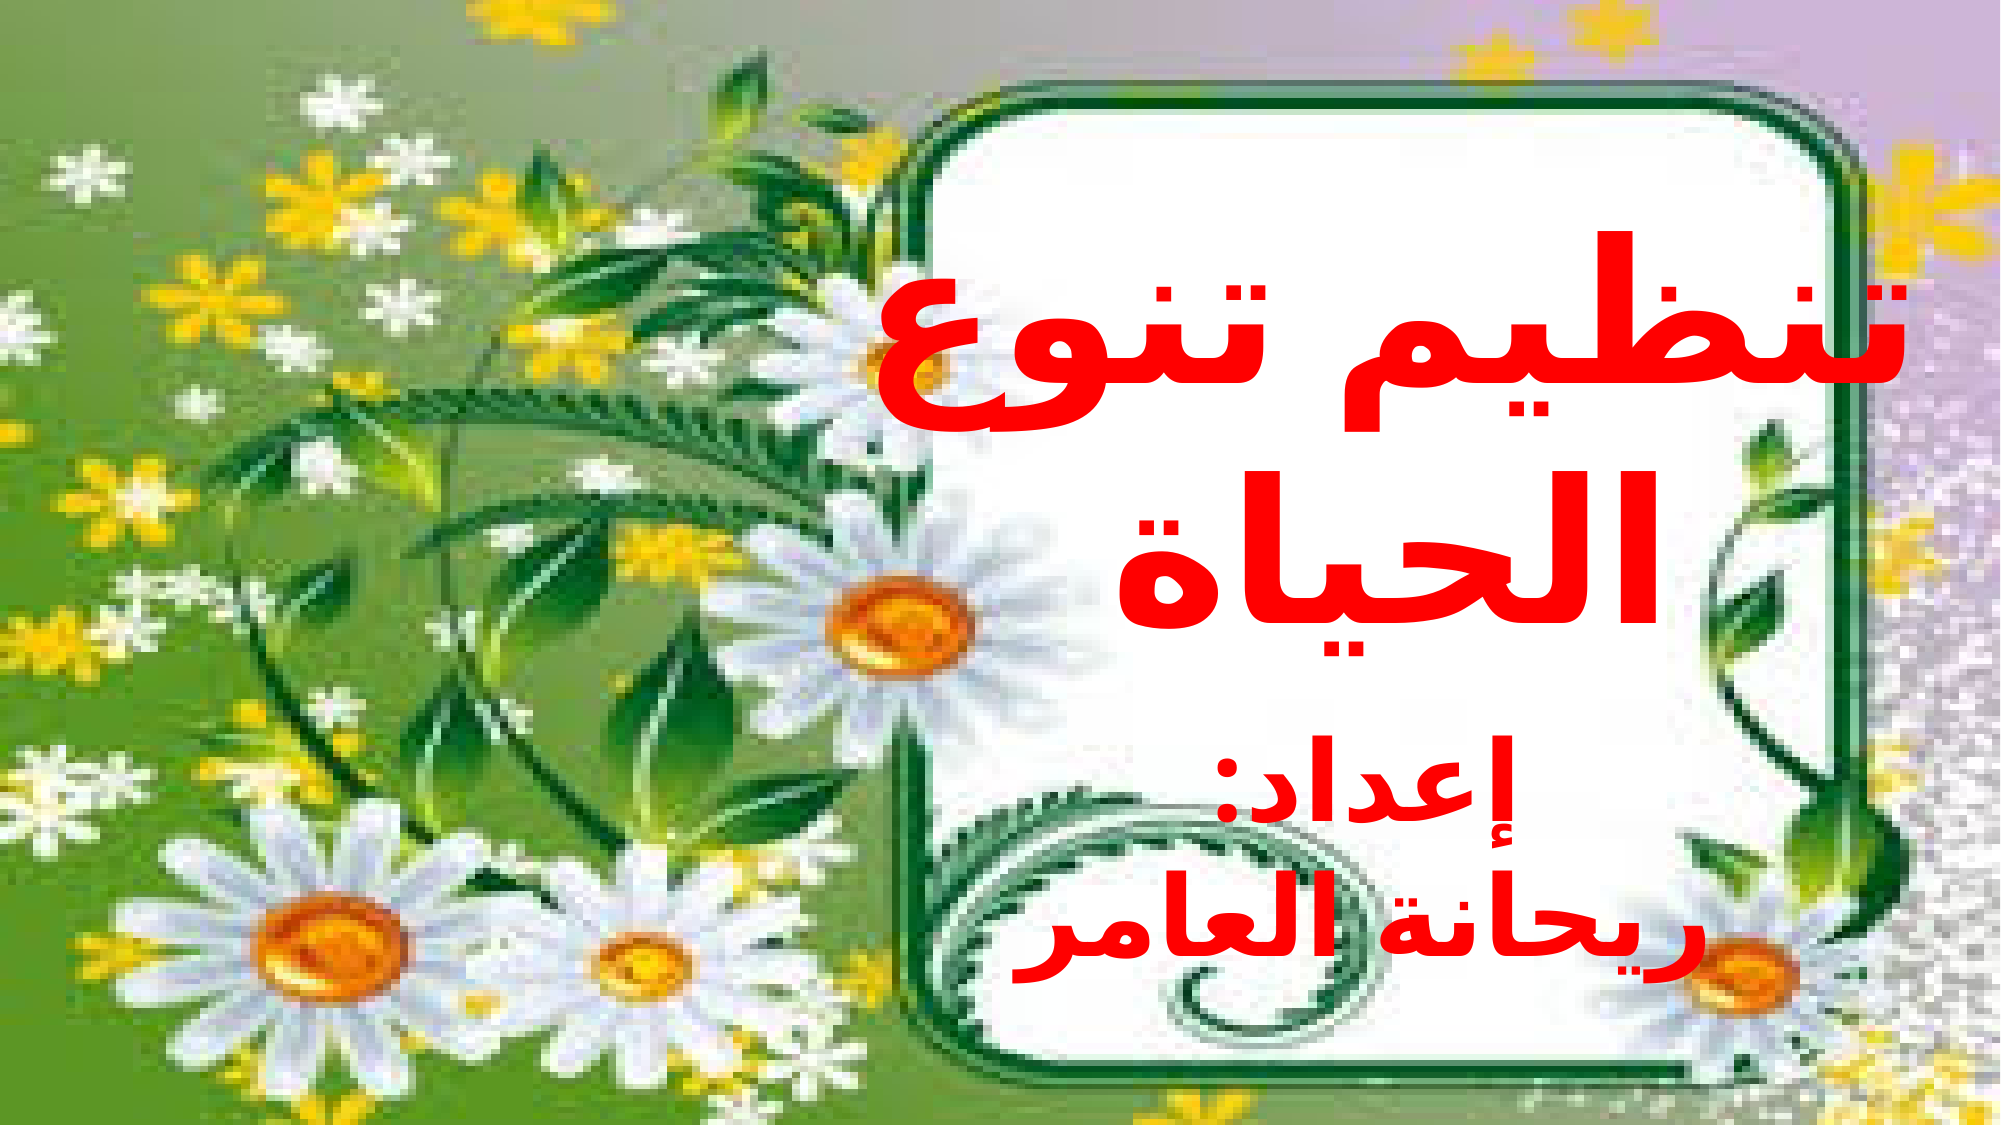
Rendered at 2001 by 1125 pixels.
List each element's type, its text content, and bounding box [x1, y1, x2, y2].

text_box إعداد: ريحانة العامر [1002, 701, 1729, 987]
picture [0, 0, 2001, 1125]
text_box تنظيم تنوع الحياة [794, 176, 1938, 672]
